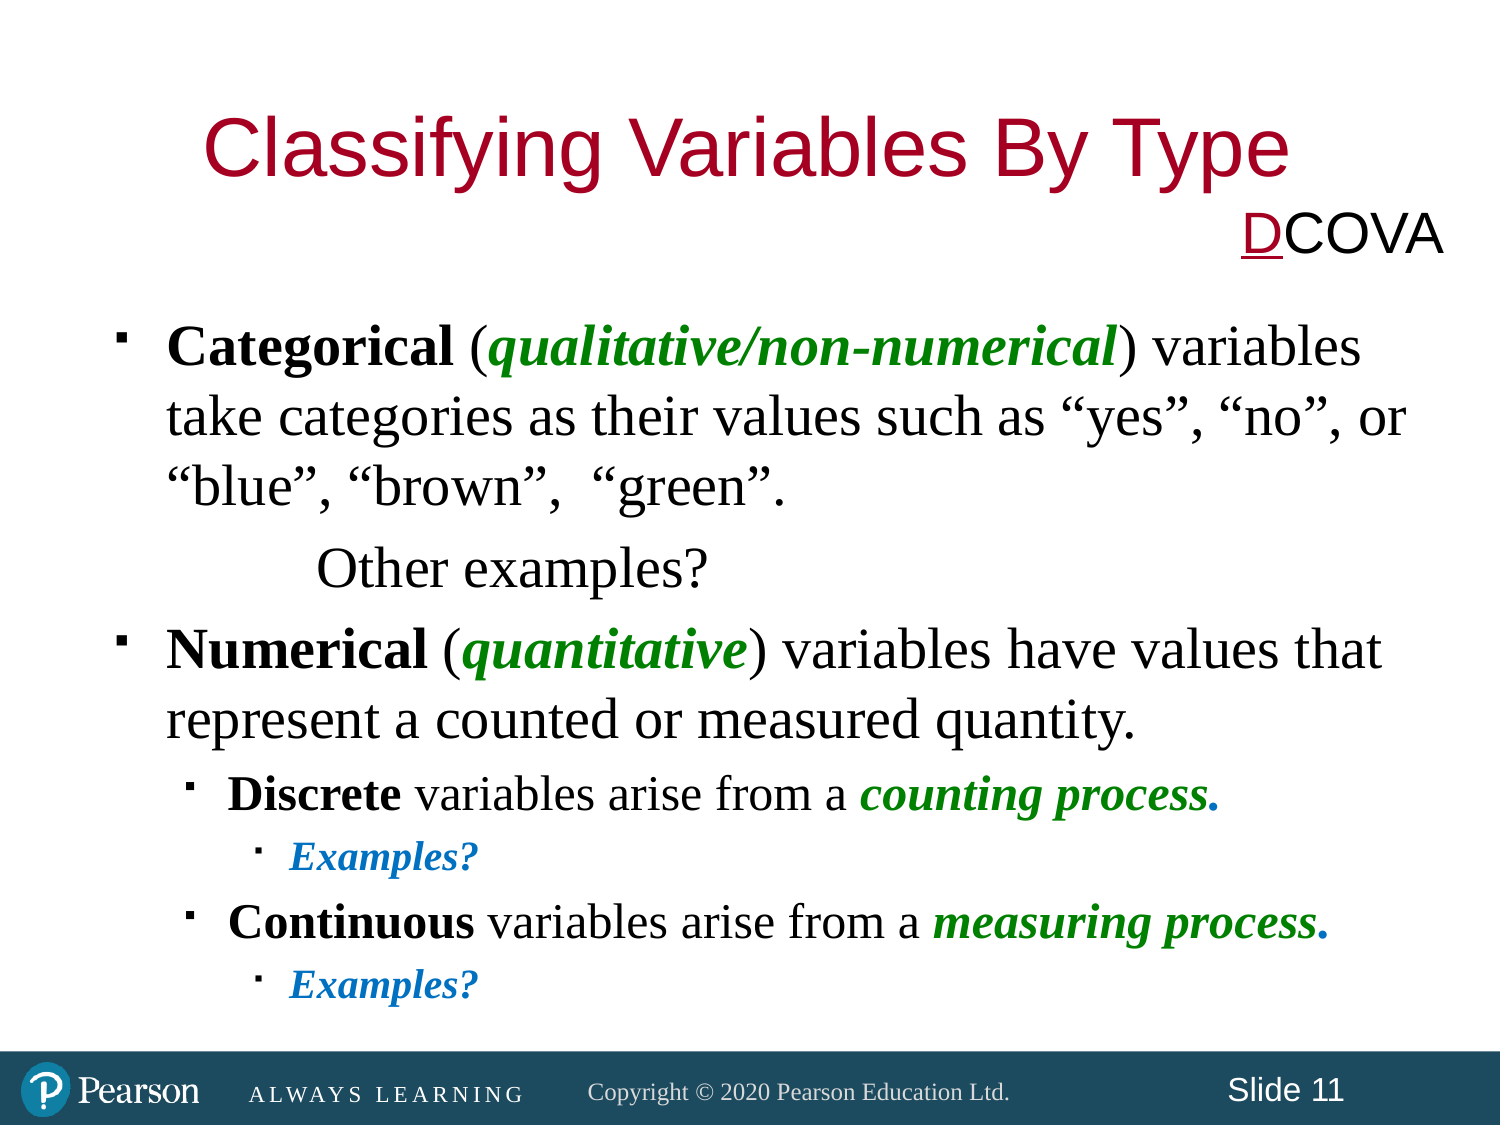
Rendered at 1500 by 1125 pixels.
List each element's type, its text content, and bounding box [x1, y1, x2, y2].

title Classifying Variables By Type [188, 37, 1400, 200]
picture [21, 1062, 199, 1117]
list Categorical (qualitative/non-numerical) variables take categories as their values such as “yes”, “no”, or “blue”, “brown”, “green”. Other examples? Numerical (quantitative) variables have values that represent a counted or measured quantity. Discrete variables arise from a counting process. Examples? Continuous variables arise from a measuring process. Examples? [99, 299, 1425, 1044]
text_box DCOVA [1226, 187, 1459, 273]
